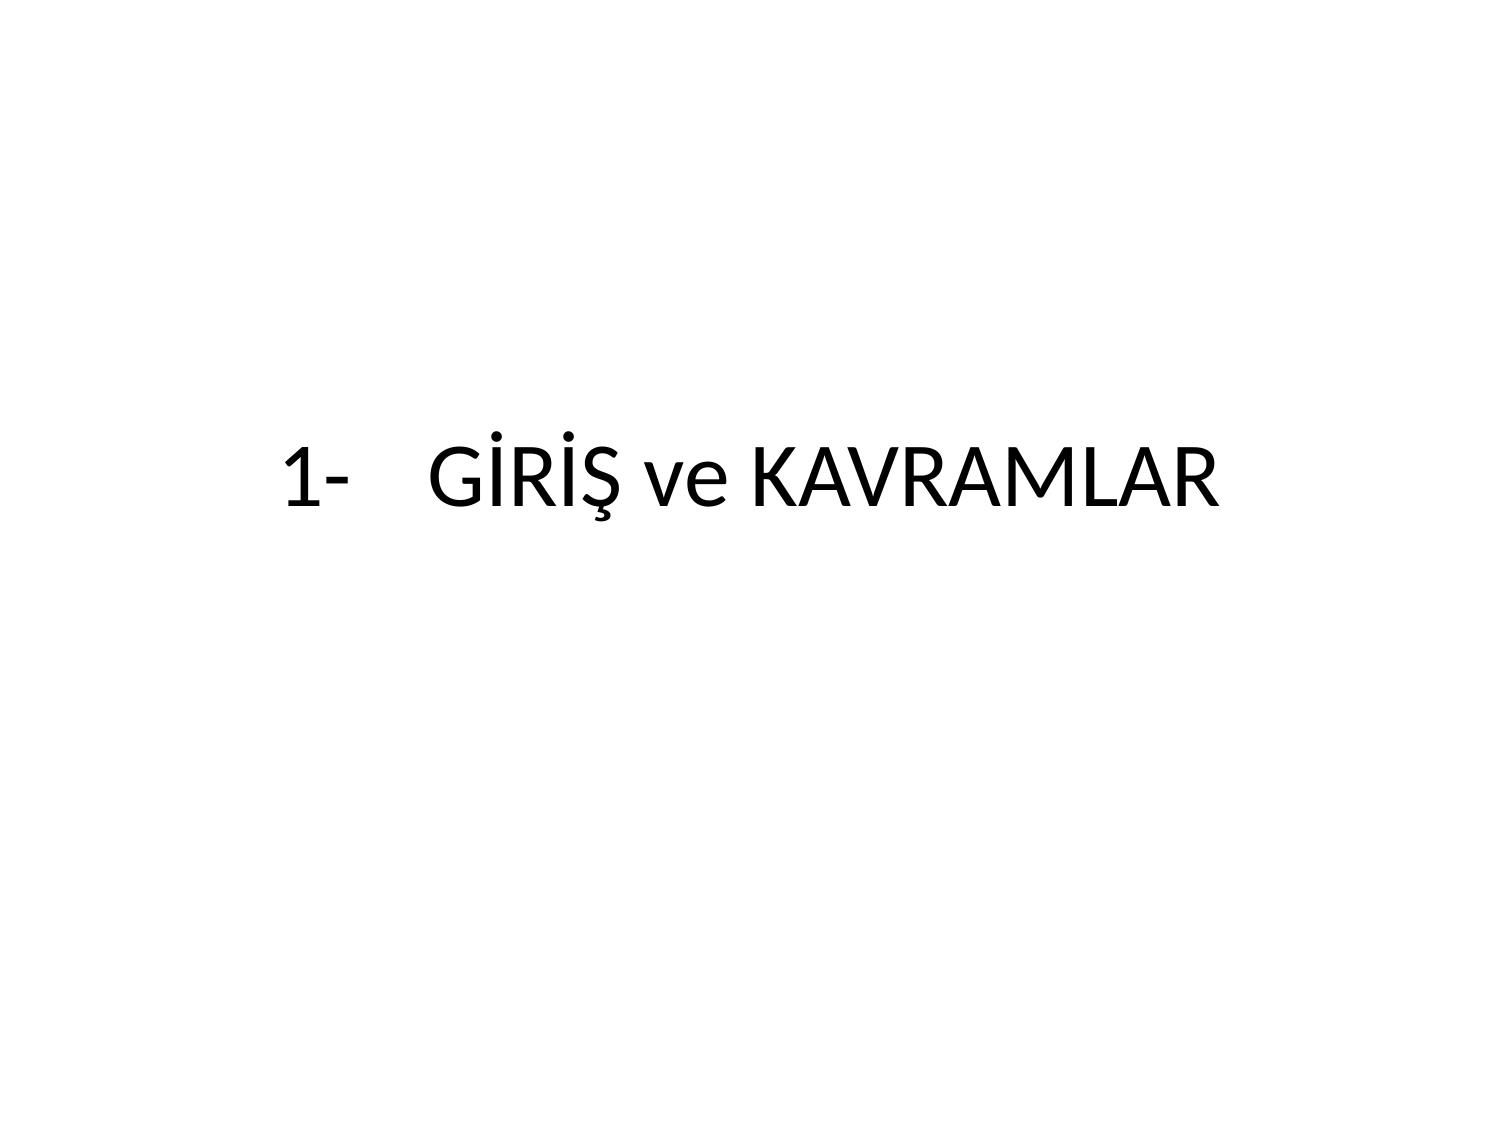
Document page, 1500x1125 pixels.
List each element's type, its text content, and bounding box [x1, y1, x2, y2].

title 1- GİRİŞ ve KAVRAMLAR [112, 349, 1388, 591]
